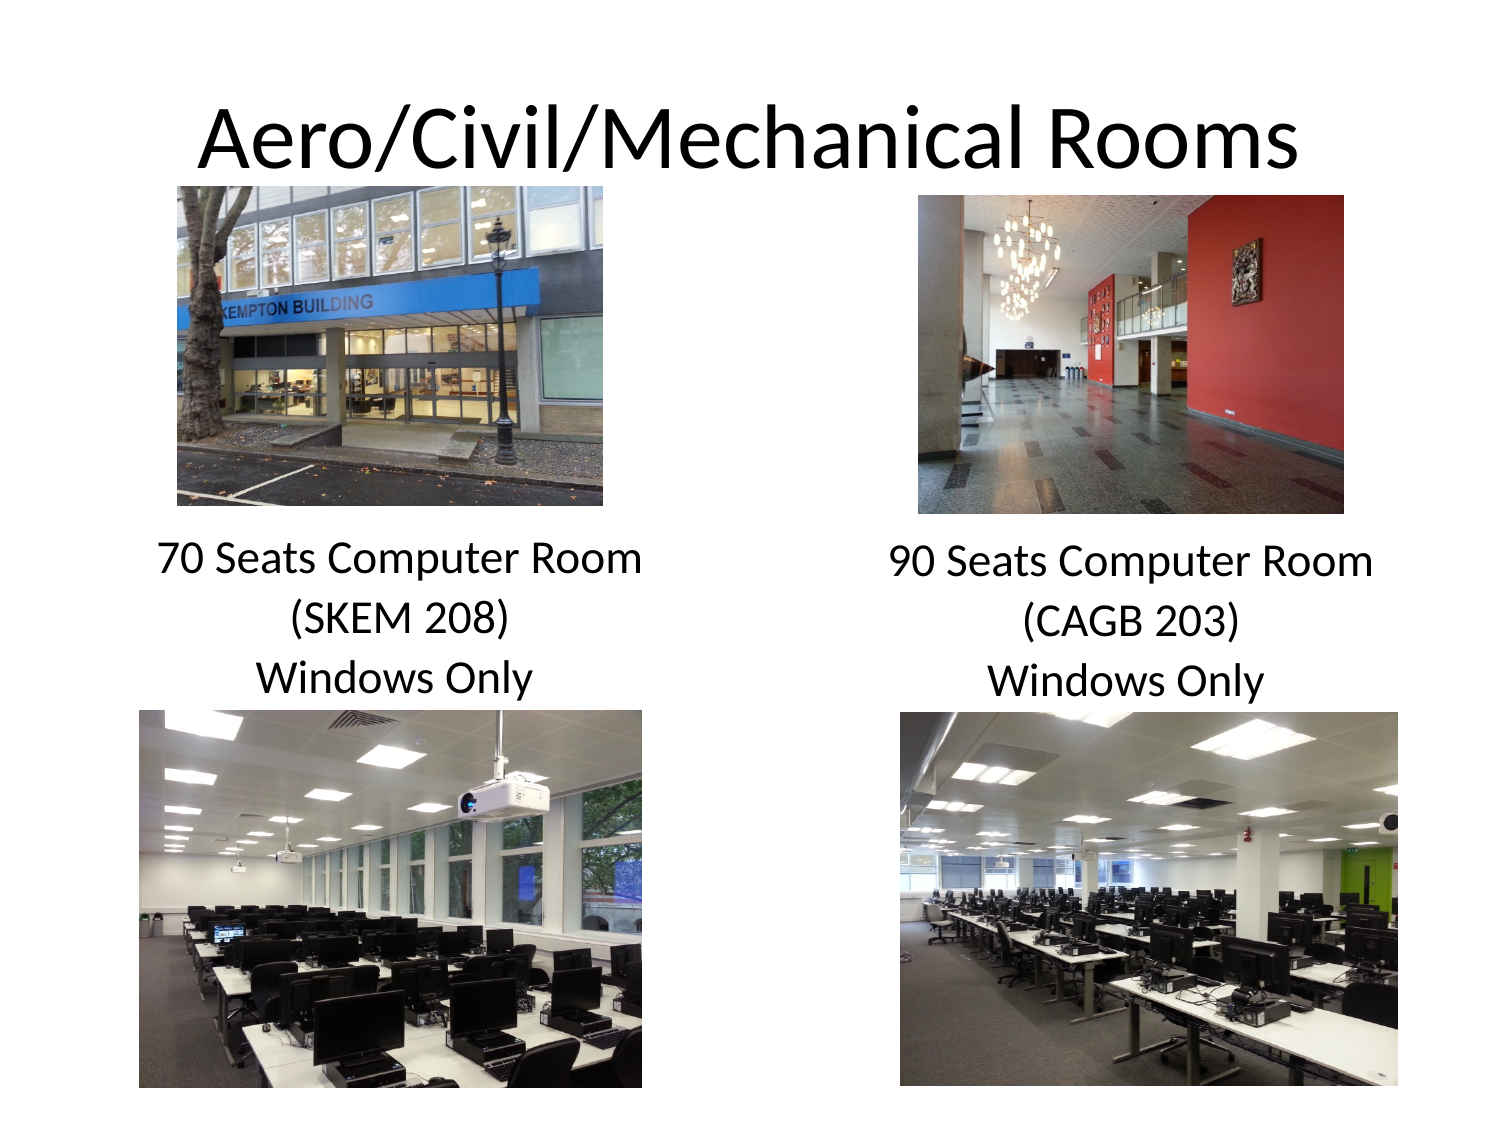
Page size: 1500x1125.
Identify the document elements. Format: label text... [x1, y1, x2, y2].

title Aero/Civil/Mechanical Rooms [75, 45, 1425, 233]
text_box 90 Seats Computer Room (CAGB 203) Windows Only [762, 528, 1500, 716]
picture [918, 194, 1344, 515]
picture [177, 186, 603, 506]
picture [899, 712, 1398, 1086]
picture [138, 710, 642, 1088]
text_box 70 Seats Computer Room (SKEM 208) Windows Only [24, 525, 775, 713]
